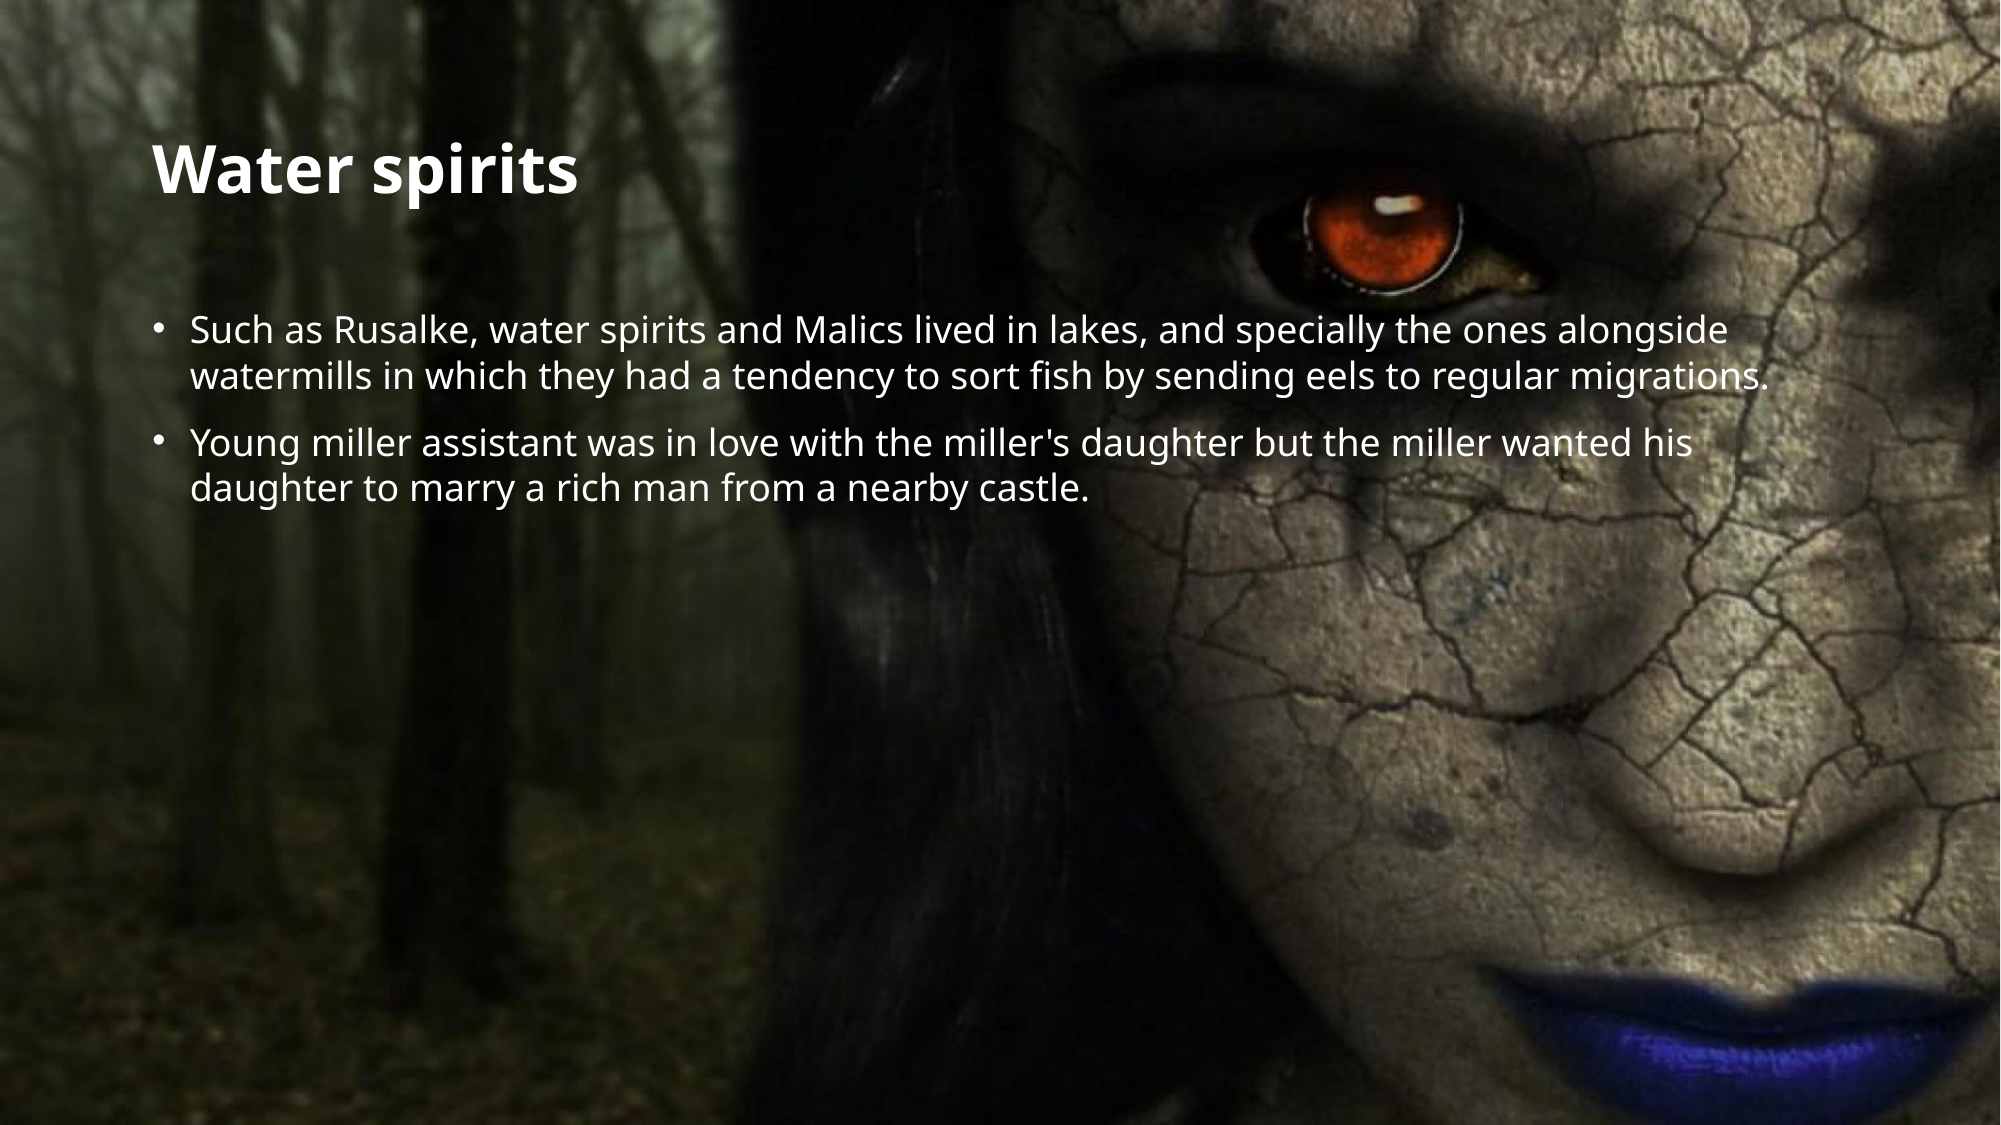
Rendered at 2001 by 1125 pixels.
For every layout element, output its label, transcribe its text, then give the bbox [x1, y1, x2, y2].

text_box Such as Rusalke, water spirits and Malics lived in lakes, and specially the ones alongside watermills in which they had a tendency to sort fish by sending eels to regular migrations. Young miller assistant was in love with the miller's daughter but the miller wanted his daughter to marry a rich man from a nearby castle. [137, 299, 1863, 1014]
picture [0, 0, 2001, 1125]
text_box Water spirits [137, 59, 1863, 278]
